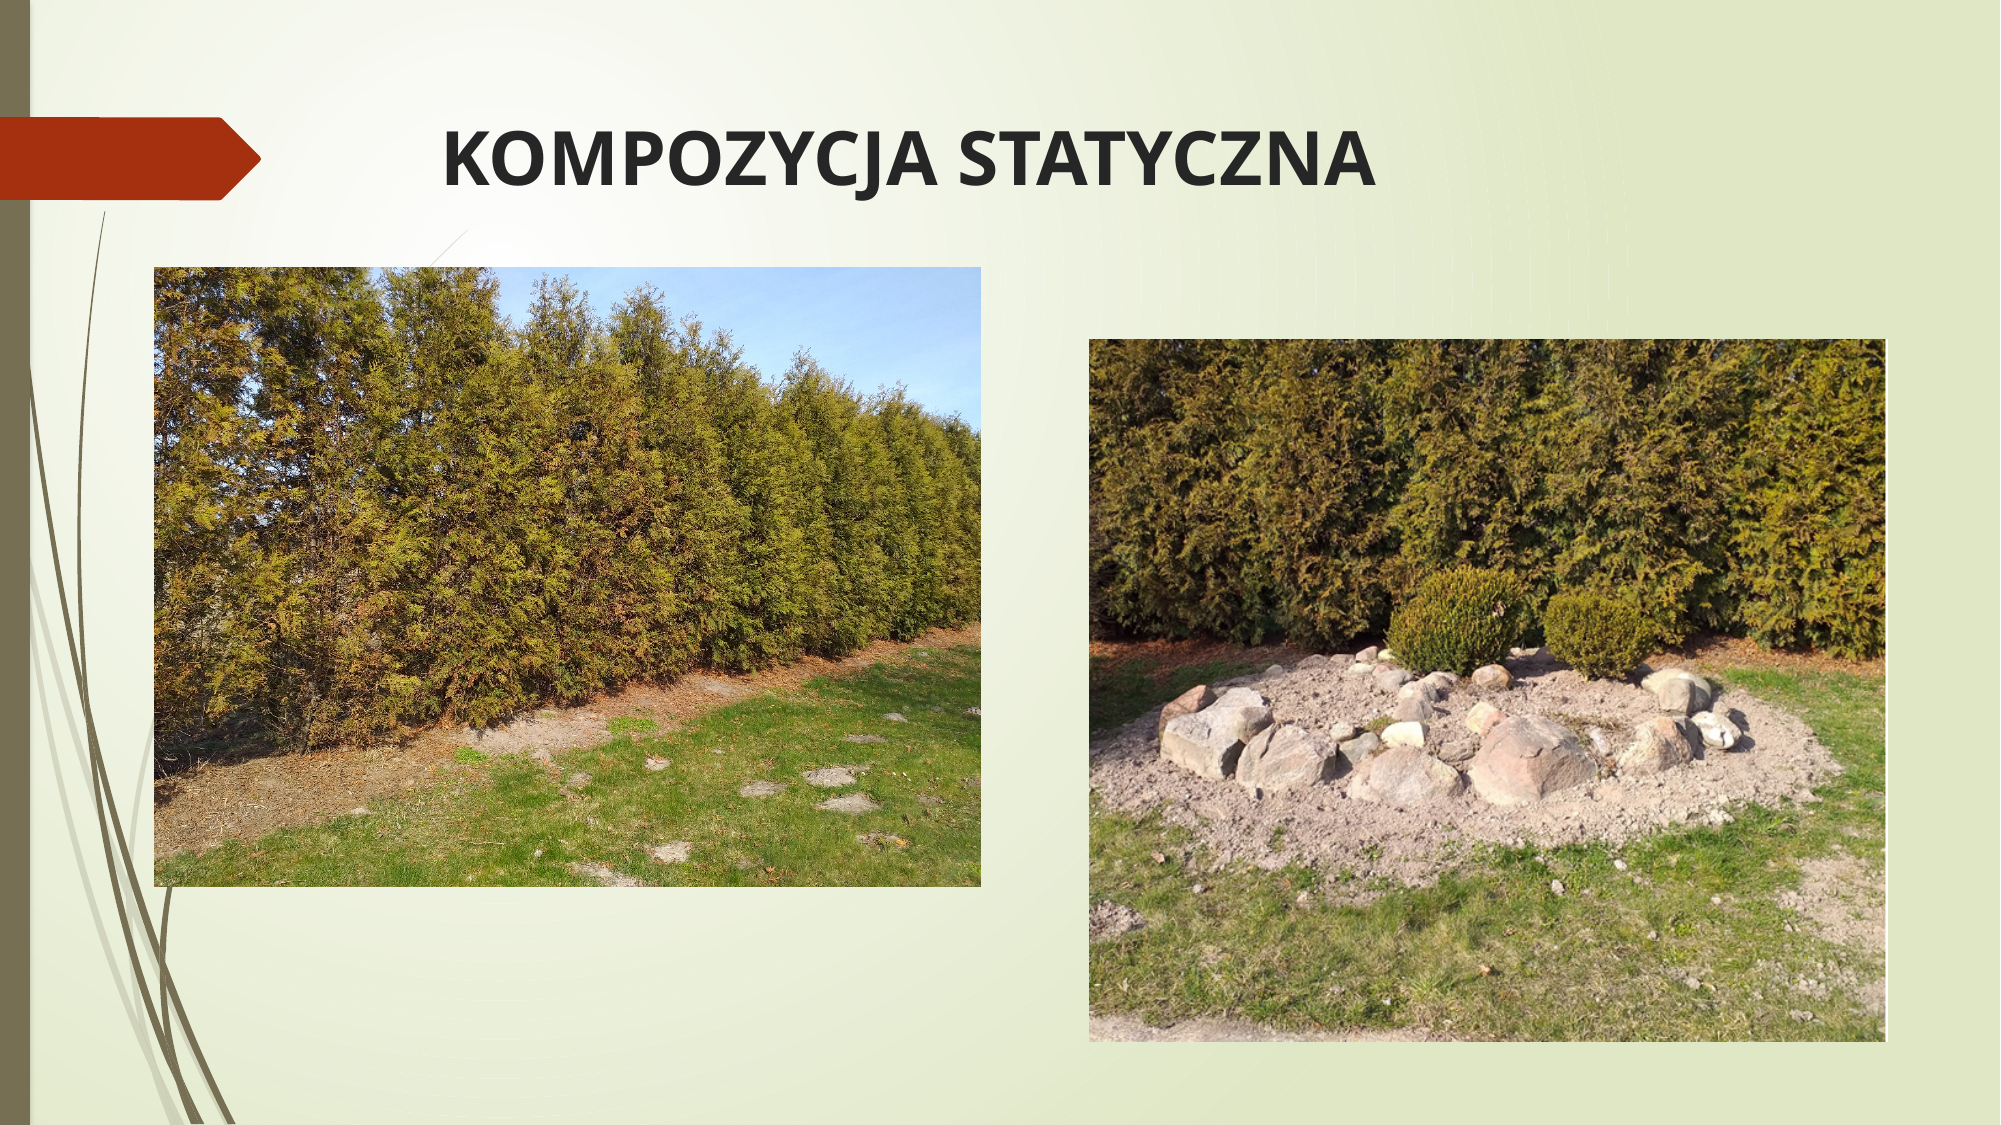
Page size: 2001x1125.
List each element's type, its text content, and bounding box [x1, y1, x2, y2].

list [153, 267, 981, 888]
title KOMPOZYCJA STATYCZNA [425, 102, 1888, 313]
picture [1089, 339, 1888, 1042]
